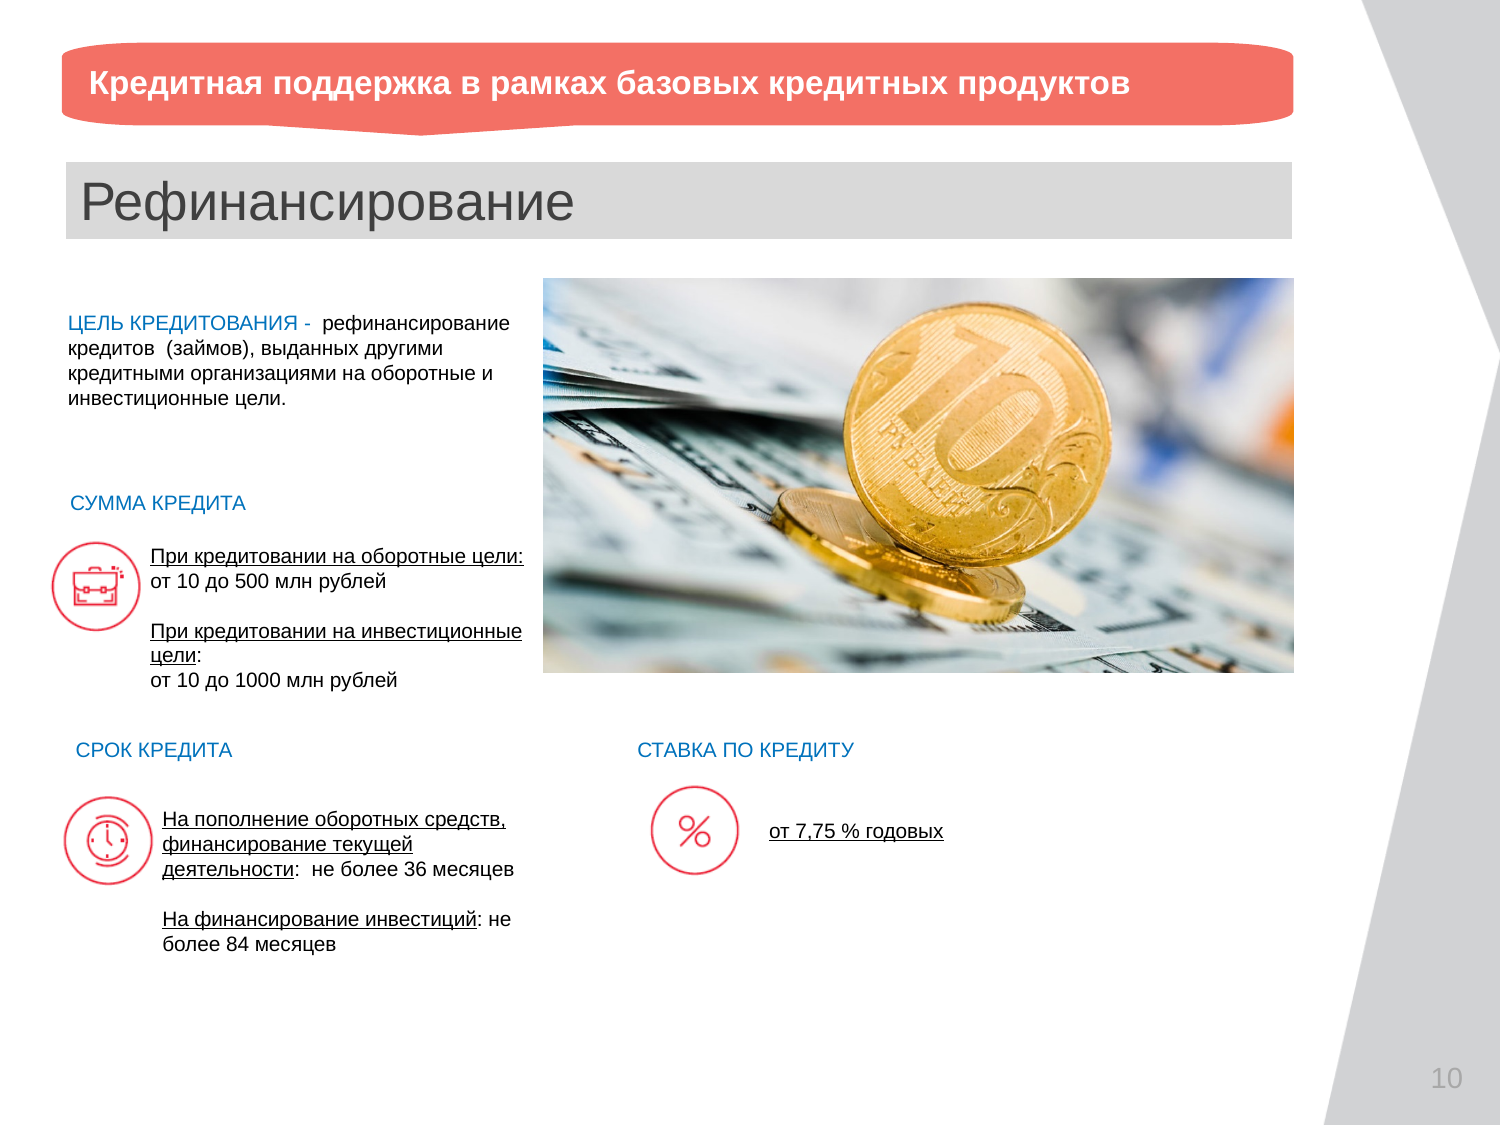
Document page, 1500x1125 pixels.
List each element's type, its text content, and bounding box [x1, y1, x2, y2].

text_box СТАВКА ПО КРЕДИТУ [622, 729, 870, 770]
text_box Кредитная поддержка в рамках базовых кредитных продуктов [59, 40, 1296, 138]
table_header Рефинансирование [66, 162, 1292, 239]
picture [0, 0, 1500, 1125]
text_box СУММА КРЕДИТА [55, 481, 261, 522]
text_box На пополнение оборотных средств, финансирование текущей деятельности: не более 36 месяцев На финансирование инвестиций: не более 84 месяцев [147, 798, 548, 964]
text_box ЦЕЛЬ КРЕДИТОВАНИЯ - рефинансирование кредитов (займов), выданных другими кредитными организациями на оборотные и инвестиционные цели. [53, 302, 537, 417]
slide_number 10 [1128, 1046, 1478, 1107]
text_box При кредитовании на оборотные цели: от 10 до 500 млн рублей При кредитовании на инвестиционные цели: от 10 до 1000 млн рублей [135, 534, 553, 700]
text_box от 7,75 % годовых [754, 810, 959, 851]
text_box СРОК КРЕДИТА [60, 729, 248, 770]
